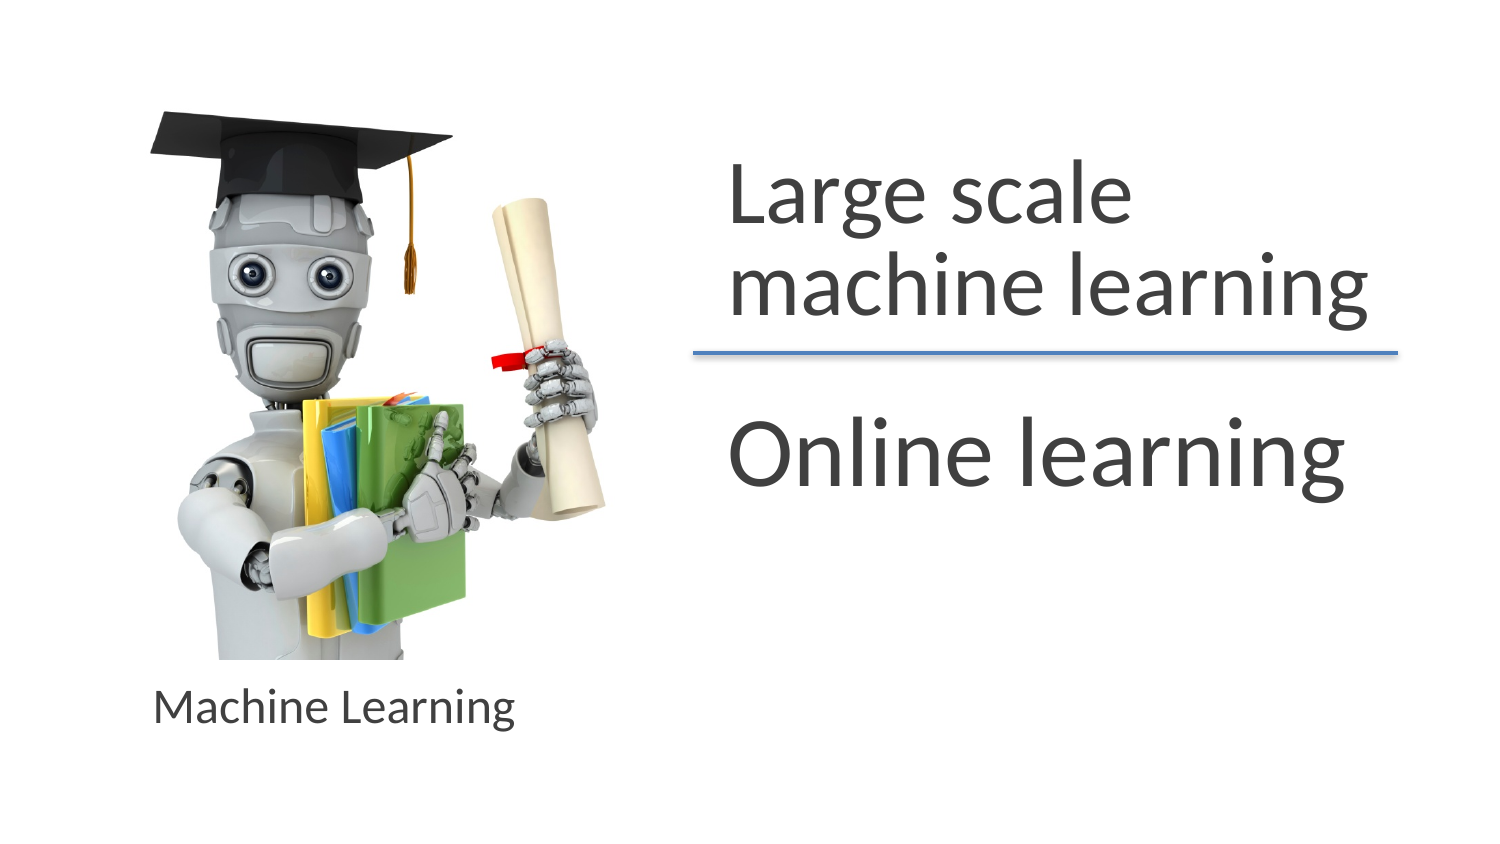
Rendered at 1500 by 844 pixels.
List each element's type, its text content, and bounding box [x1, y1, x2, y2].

text_box Large scale machine learning [712, 125, 1427, 360]
text_box Machine Learning [137, 669, 613, 772]
title Online learning [712, 358, 1399, 585]
picture [112, 59, 638, 660]
title Online learning [712, 309, 1399, 352]
